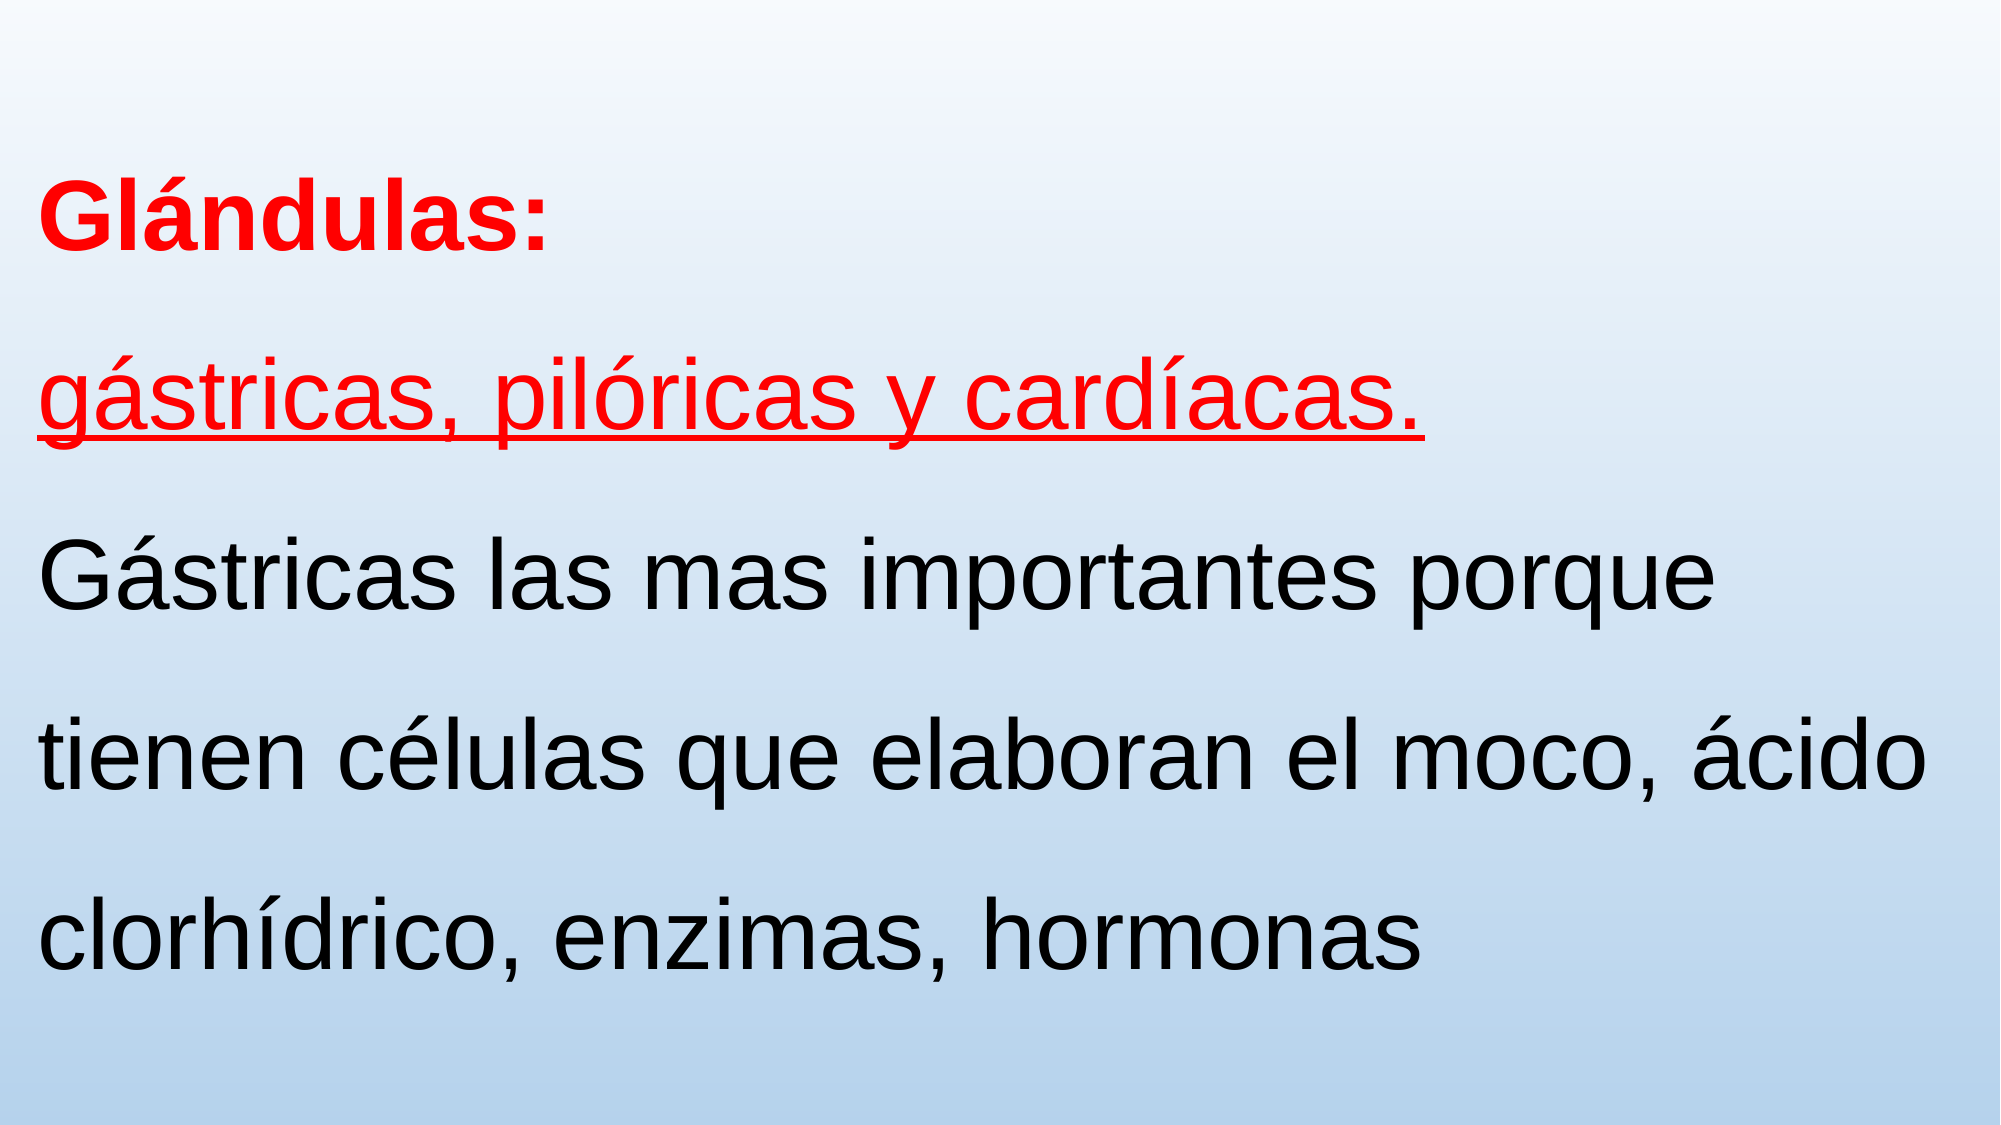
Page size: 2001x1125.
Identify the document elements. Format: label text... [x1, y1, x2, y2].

text_box Glándulas: gástricas, pilóricas y cardíacas. Gástricas las mas importantes porque tienen células que elaboran el moco, ácido clorhídrico, enzimas, hormonas [22, 82, 1983, 998]
